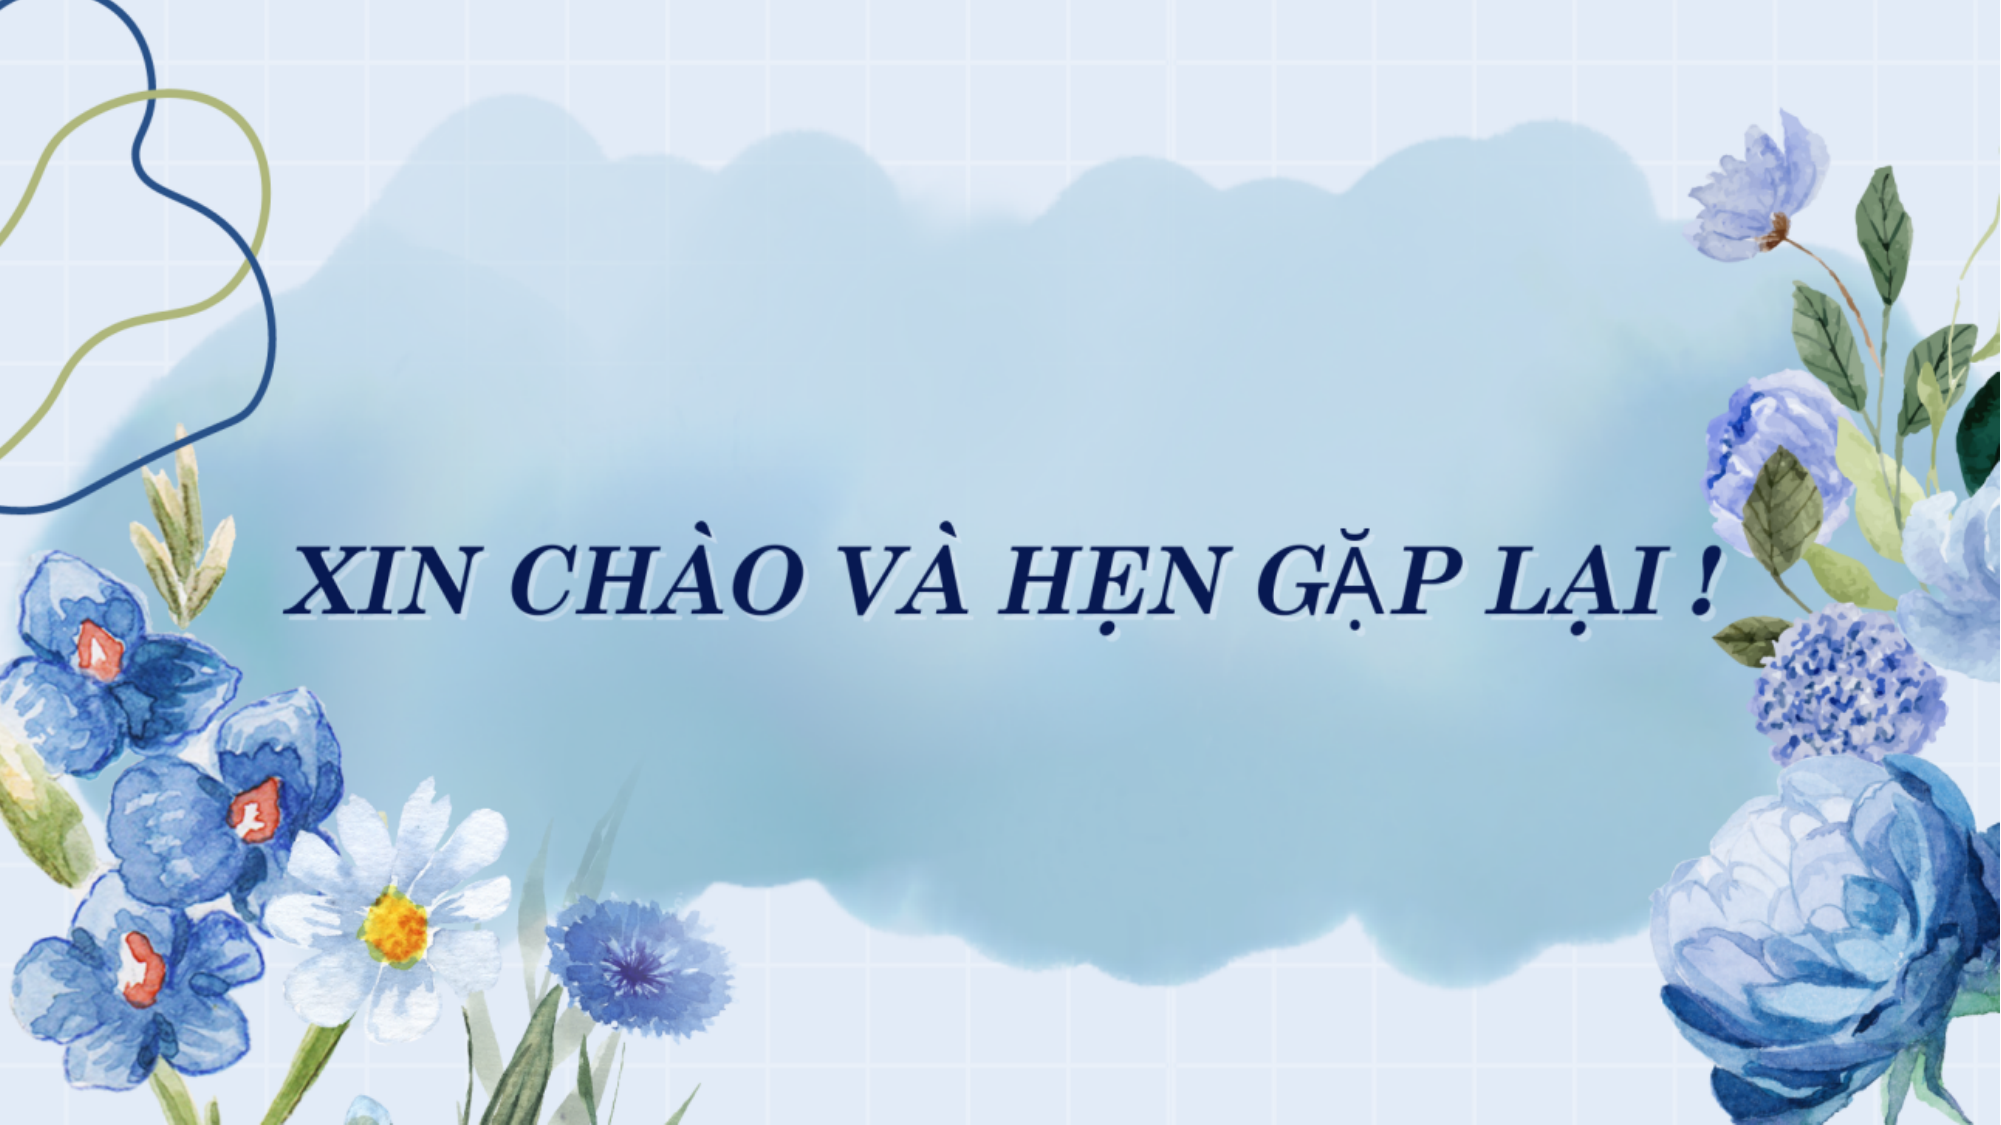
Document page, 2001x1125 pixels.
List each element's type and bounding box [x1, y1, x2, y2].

list [0, 0, 2000, 1125]
